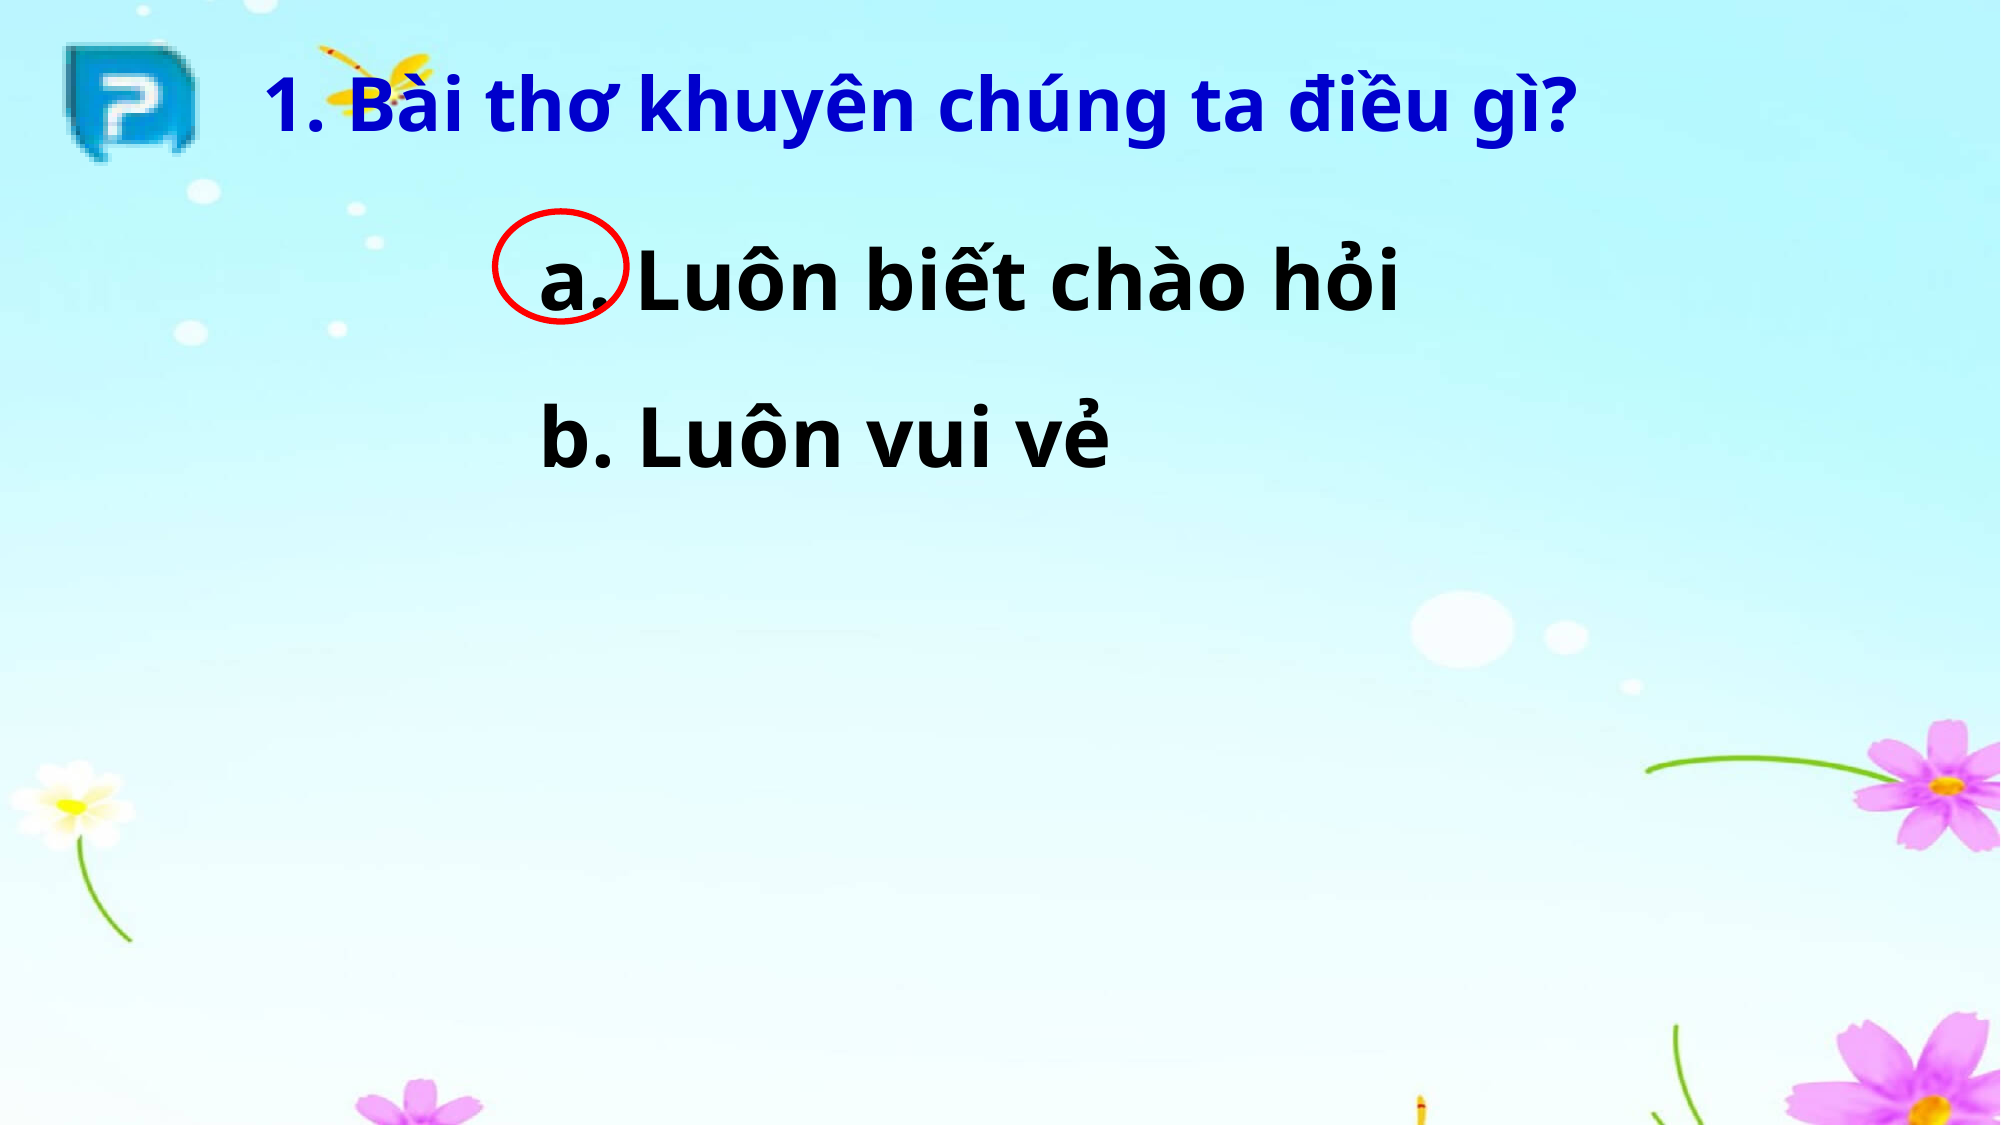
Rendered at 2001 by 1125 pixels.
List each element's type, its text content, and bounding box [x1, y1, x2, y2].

text_box [495, 211, 627, 322]
text_box b. Luôn vui vẻ [523, 357, 1806, 492]
text_box 1. Bài thơ khuyên chúng ta điều gì? [211, 49, 1633, 155]
picture [0, 0, 2001, 1125]
text_box a. Luôn biết chào hỏi [523, 200, 1806, 335]
